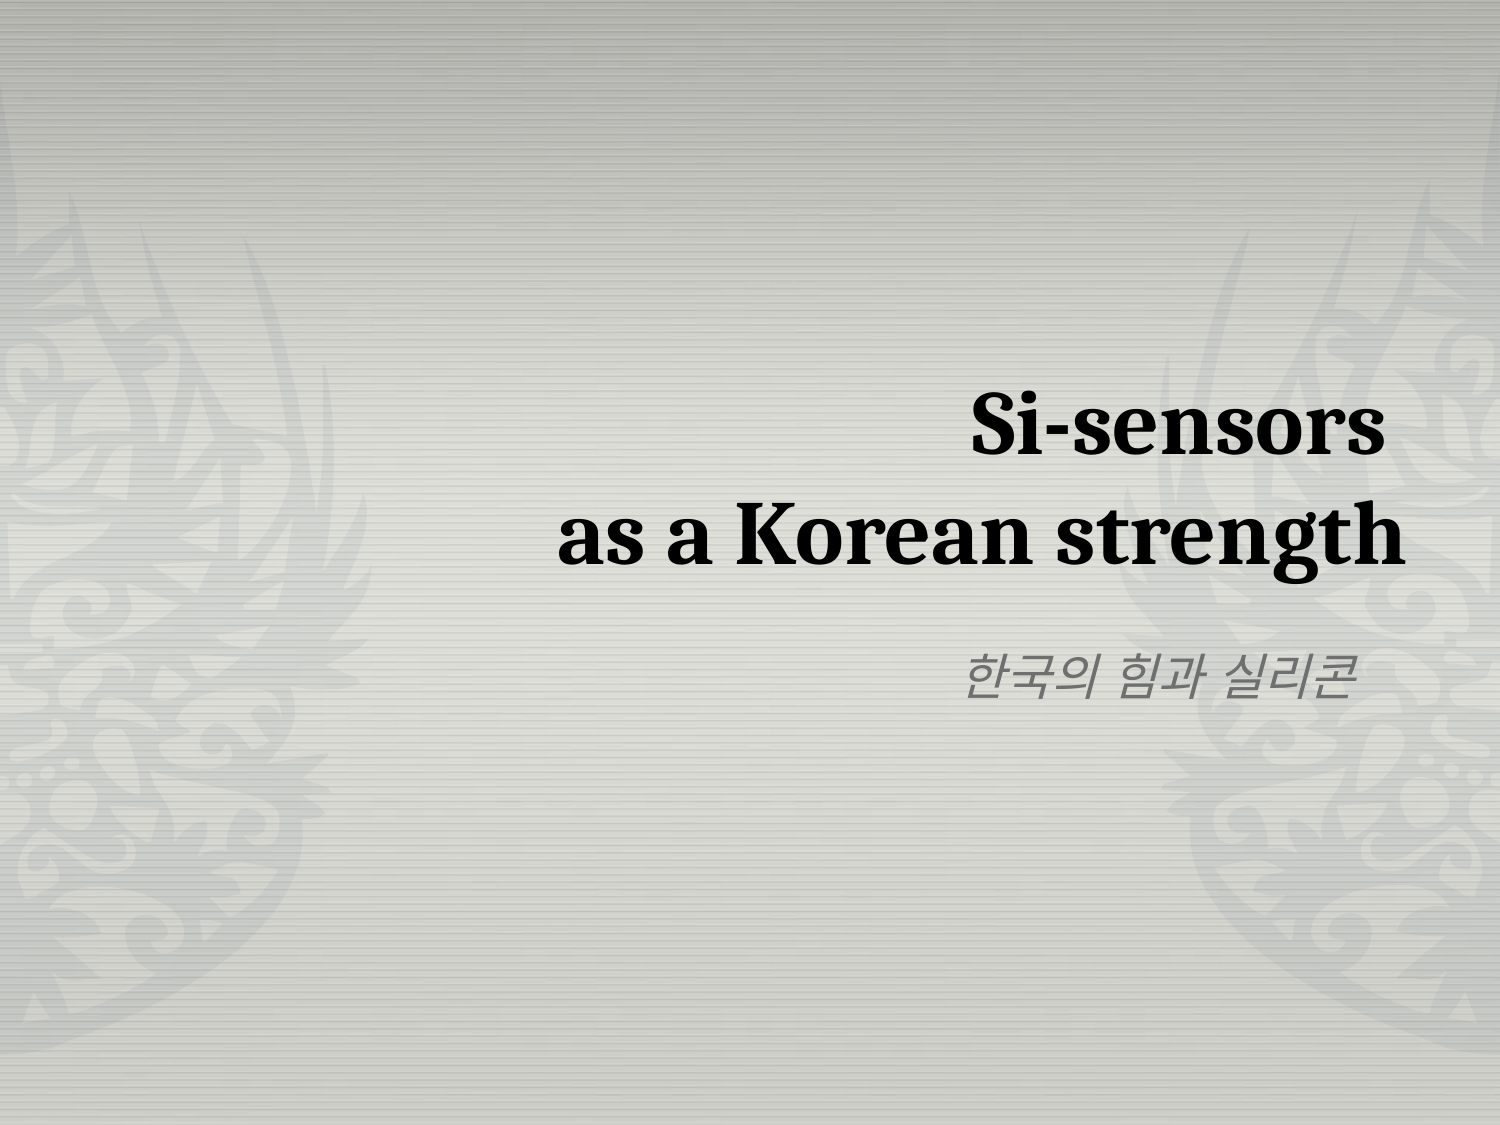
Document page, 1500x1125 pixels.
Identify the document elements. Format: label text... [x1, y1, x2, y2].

subtitle 한국의 힘과 실리콘 [495, 637, 1385, 809]
title Si-sensors as a Korean strength [70, 349, 1423, 591]
